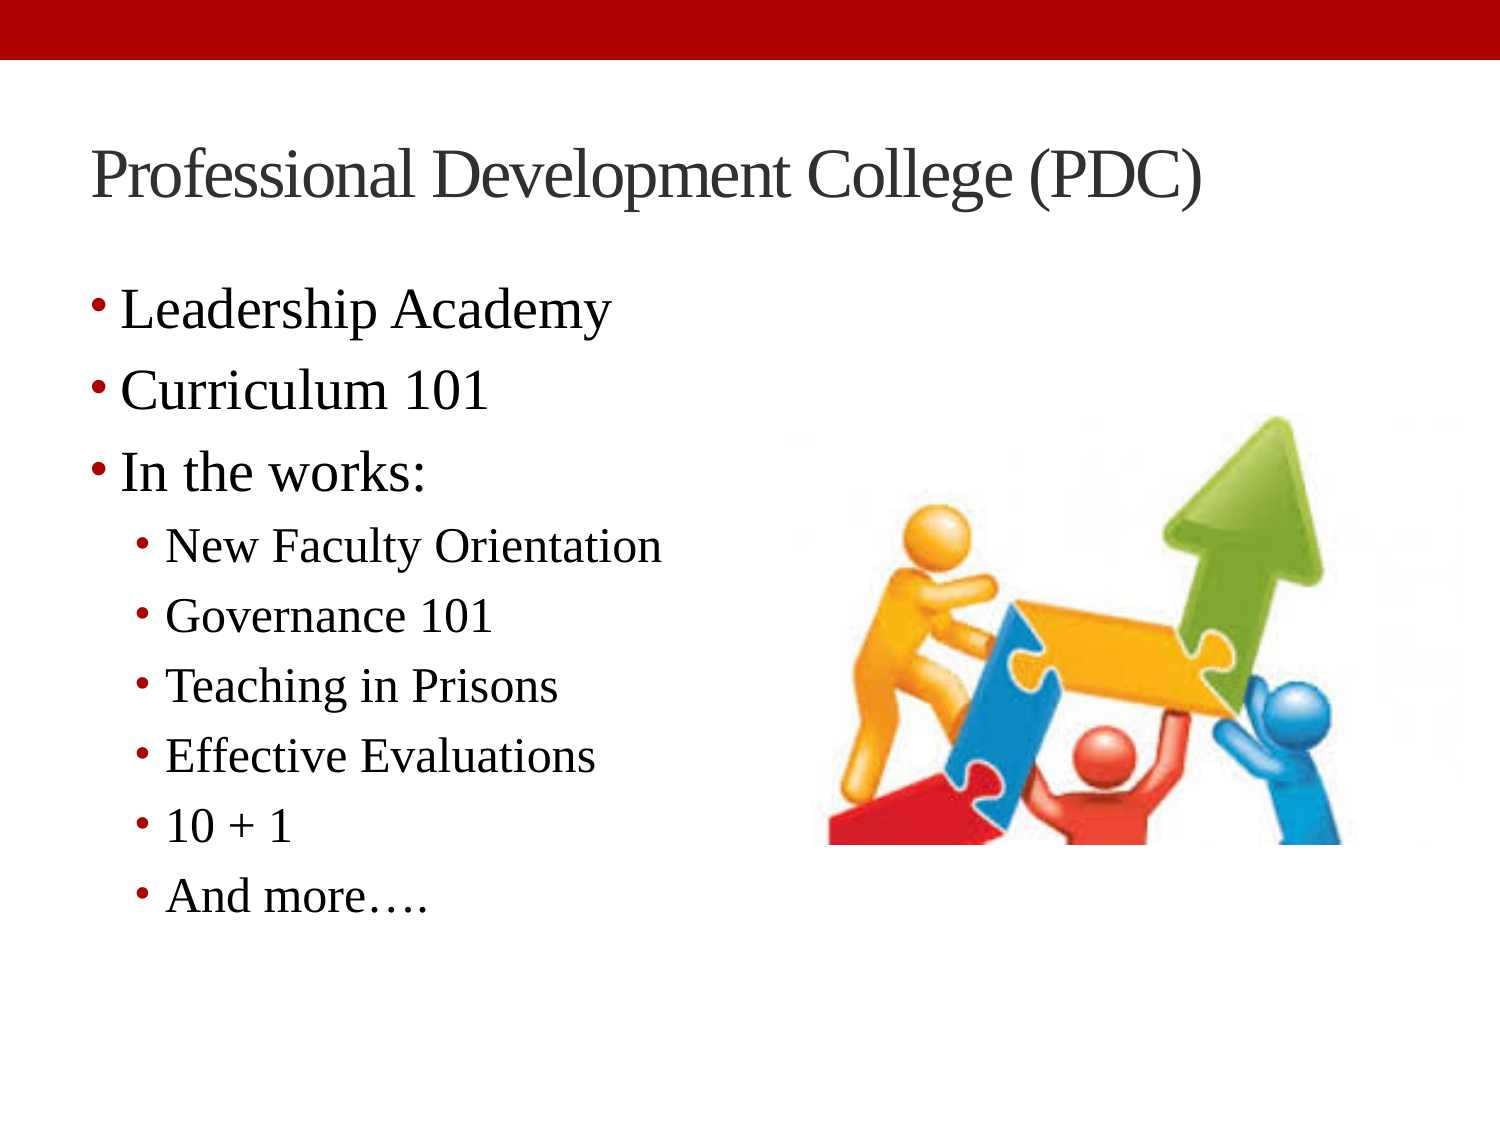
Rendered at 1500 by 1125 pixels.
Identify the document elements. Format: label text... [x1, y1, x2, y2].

picture [774, 412, 1465, 846]
picture [1276, 782, 1283, 790]
list Leadership Academy Curriculum 101 In the works: New Faculty Orientation Governance 101 Teaching in Prisons Effective Evaluations 10 + 1 And more…. [75, 262, 1425, 1063]
title Professional Development College (PDC) [75, 87, 1425, 250]
